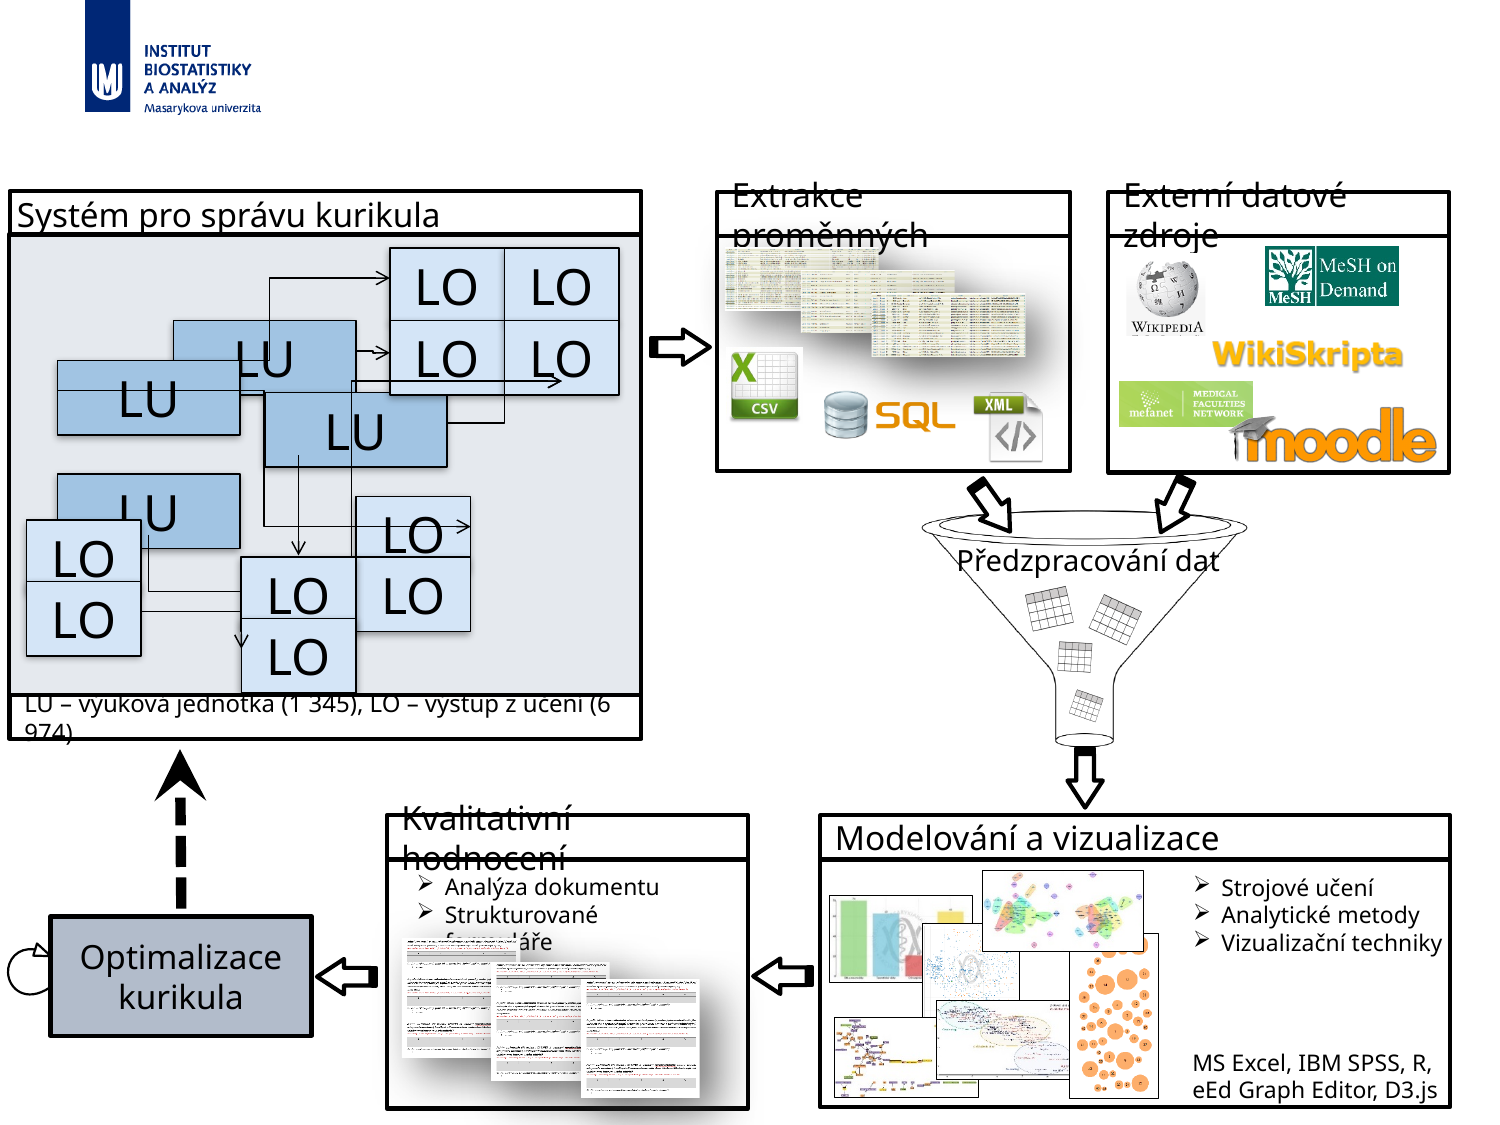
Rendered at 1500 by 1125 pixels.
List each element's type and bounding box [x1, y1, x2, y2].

text_box [8, 186, 642, 740]
text_box [5, 916, 312, 1036]
text_box [1108, 191, 1450, 473]
text_box [820, 814, 1464, 1112]
text_box [649, 327, 711, 367]
text_box [754, 956, 814, 996]
picture [0, 0, 1500, 1125]
text_box [386, 814, 749, 1109]
text_box [716, 191, 1071, 472]
text_box [913, 475, 1254, 808]
text_box [316, 957, 378, 997]
